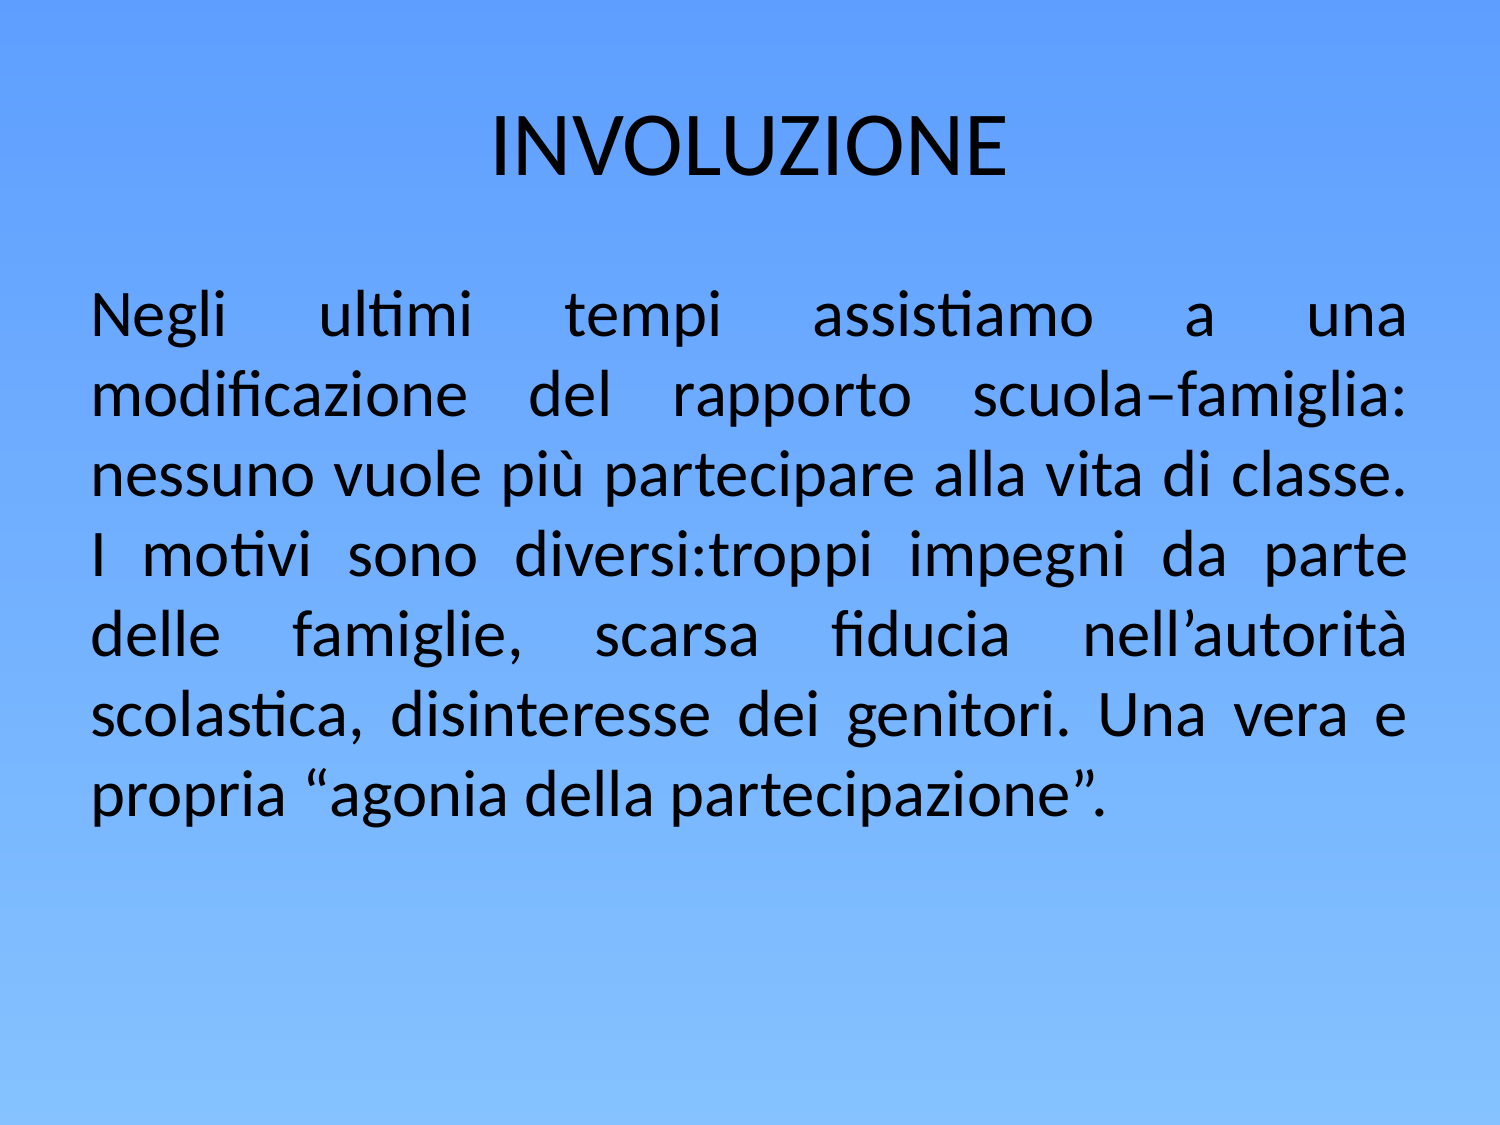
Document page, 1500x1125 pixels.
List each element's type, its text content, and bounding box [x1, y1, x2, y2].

list Negli ultimi tempi assistiamo a una modificazione del rapporto scuola–famiglia: nessuno vuole più partecipare alla vita di classe. I motivi sono diversi:troppi impegni da parte delle famiglie, scarsa fiducia nell’autorità scolastica, disinteresse dei genitori. Una vera e propria “agonia della partecipazione”. [75, 262, 1425, 1005]
title INVOLUZIONE [75, 45, 1425, 233]
